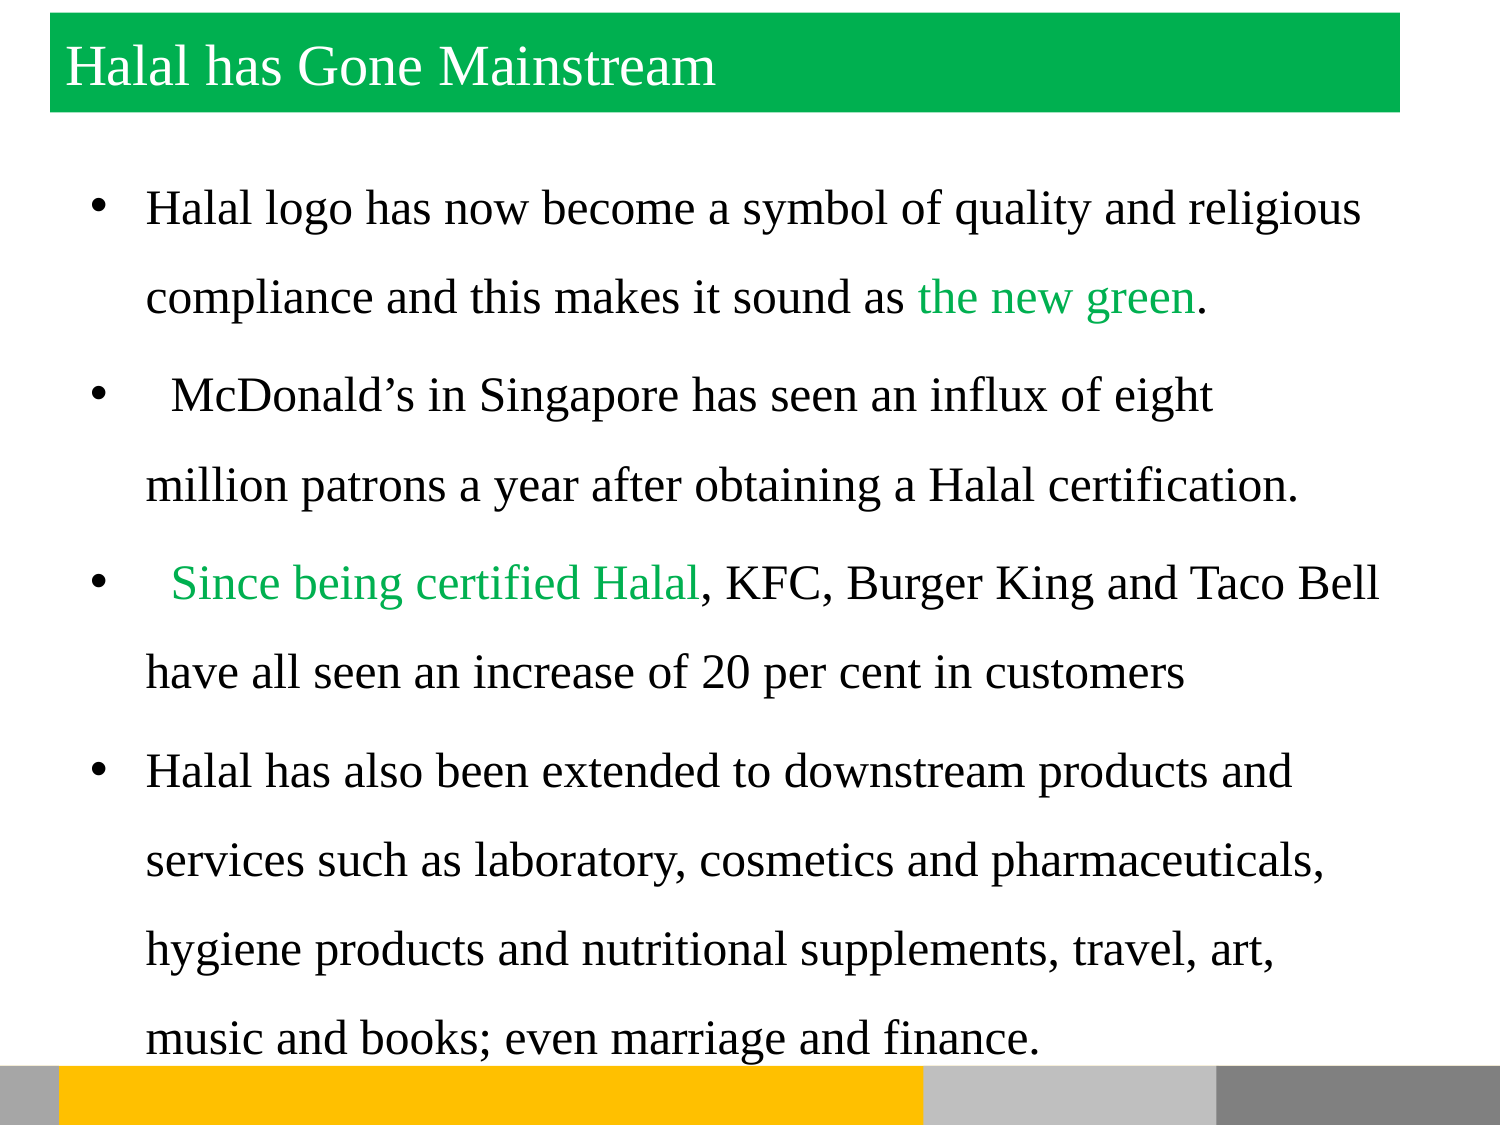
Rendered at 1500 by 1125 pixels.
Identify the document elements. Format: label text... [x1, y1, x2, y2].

text_box [61, 1064, 921, 1125]
text_box [1214, 1064, 1500, 1125]
title Halal has Gone Mainstream [50, 12, 1400, 113]
list Halal logo has now become a symbol of quality and religious compliance and this makes it sound as the new green. McDonald’s in Singapore has seen an influx of eight million patrons a year after obtaining a Halal certification. Since being certified Halal, KFC, Burger King and Taco Bell have all seen an increase of 20 per cent in customers Halal has also been extended to downstream products and services such as laboratory, cosmetics and pharmaceuticals, hygiene products and nutritional supplements, travel, art, music and books; even marriage and finance. [75, 137, 1407, 1064]
text_box [0, 1064, 61, 1125]
text_box [921, 1064, 1214, 1125]
